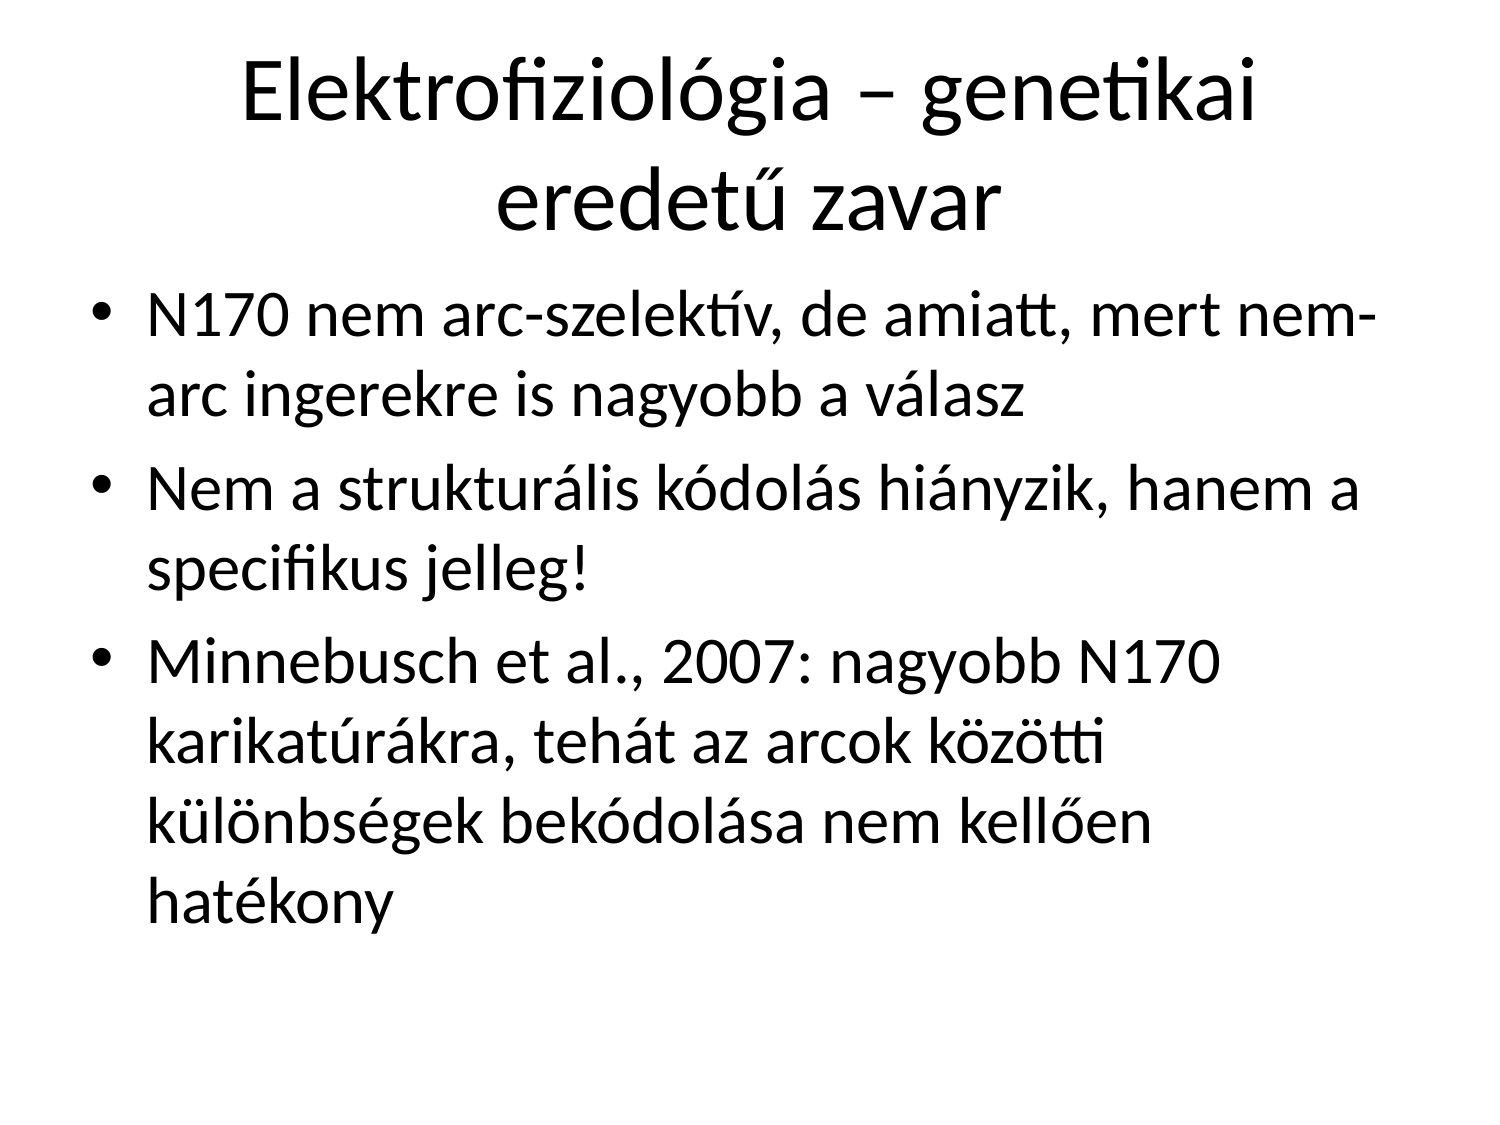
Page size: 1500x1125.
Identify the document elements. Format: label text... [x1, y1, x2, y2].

list N170 nem arc-szelektív, de amiatt, mert nem-arc ingerekre is nagyobb a válasz Nem a strukturális kódolás hiányzik, hanem a specifikus jelleg! Minnebusch et al., 2007: nagyobb N170 karikatúrákra, tehát az arcok közötti különbségek bekódolása nem kellően hatékony [74, 262, 1426, 1006]
title Elektrofiziológia – genetikai eredetű zavar [74, 44, 1426, 233]
